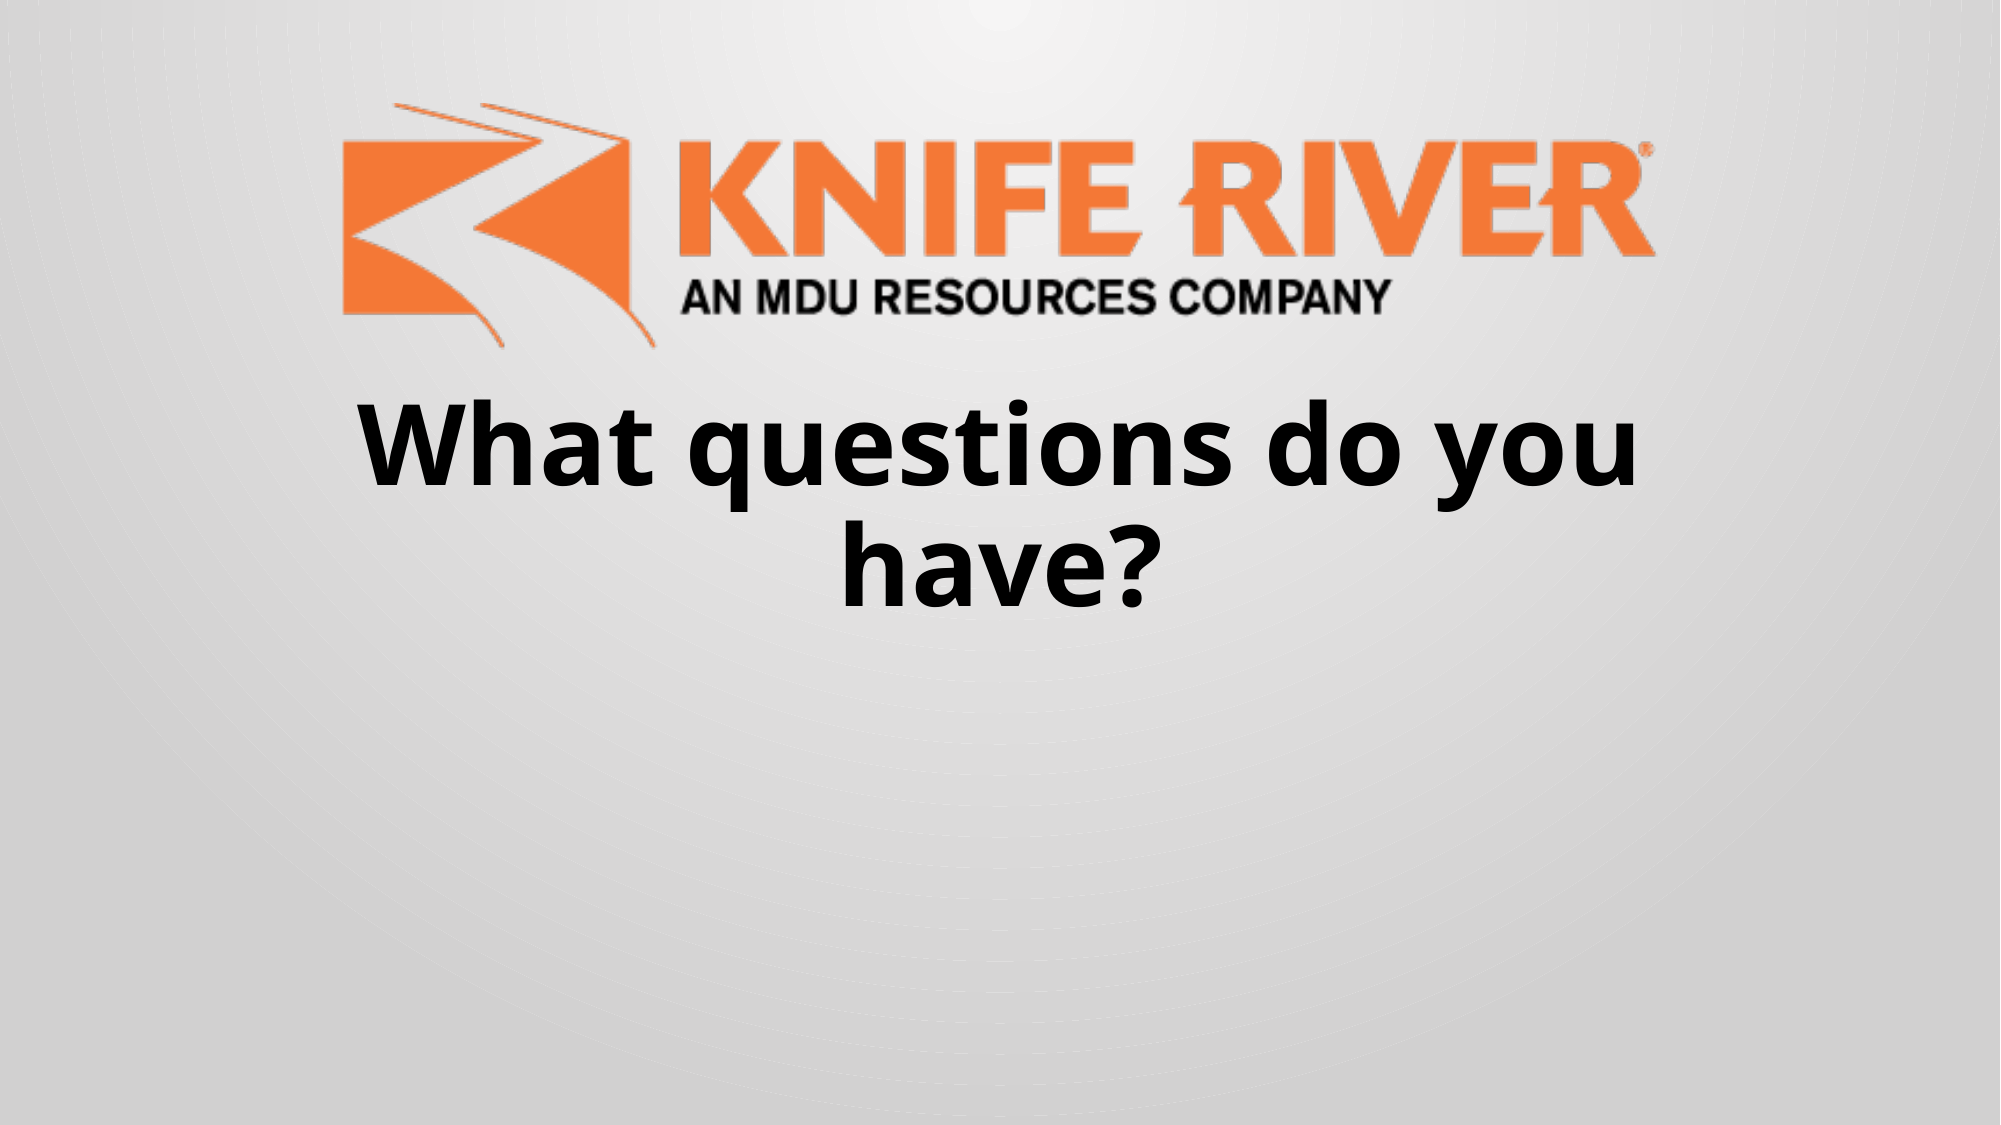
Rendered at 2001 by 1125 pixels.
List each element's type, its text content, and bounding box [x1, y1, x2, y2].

title What questions do you have? [291, 370, 1710, 639]
picture [342, 103, 1658, 350]
